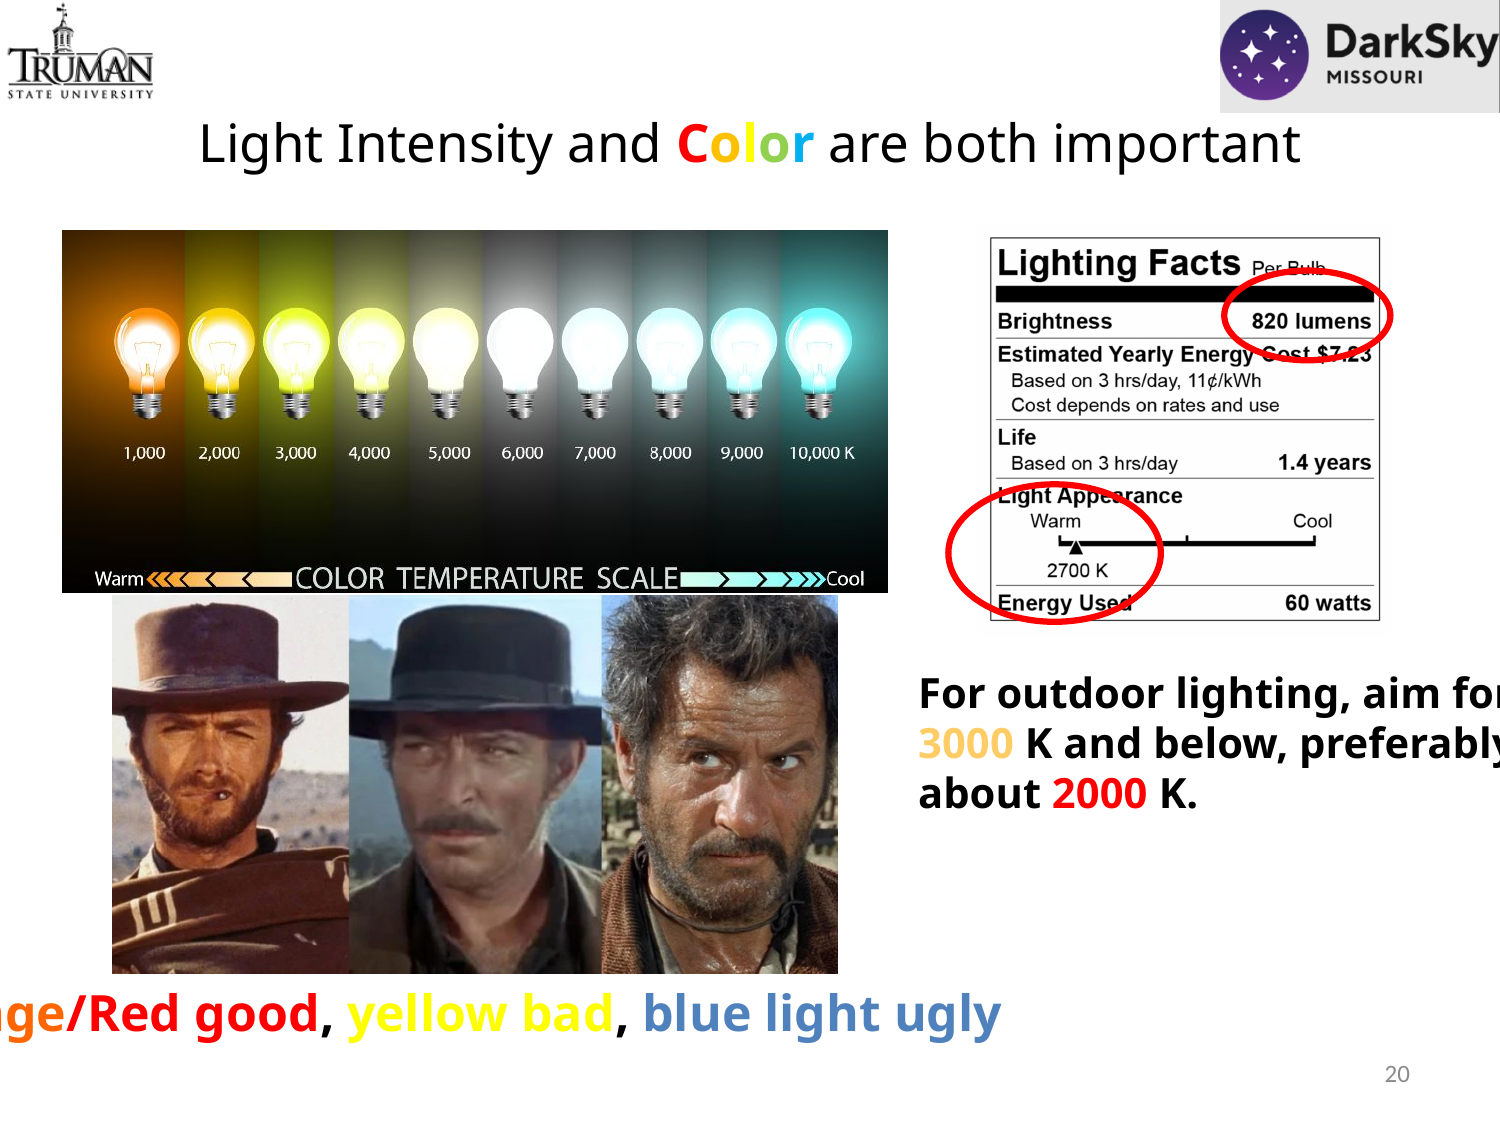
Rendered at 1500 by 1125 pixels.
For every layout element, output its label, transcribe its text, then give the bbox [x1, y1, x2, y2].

picture [1219, 0, 1500, 113]
slide_number 20 [1074, 1042, 1425, 1103]
picture [109, 594, 840, 976]
text_box For outdoor lighting, aim for 3000 K and below, preferably about 2000 K. [903, 659, 1500, 825]
picture [61, 230, 888, 593]
picture [1, 0, 163, 113]
text_box Orange/Red good, yellow bad, blue light ugly [0, 974, 1018, 1049]
title Light Intensity and Color are both important [75, 82, 1425, 200]
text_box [948, 224, 1391, 638]
